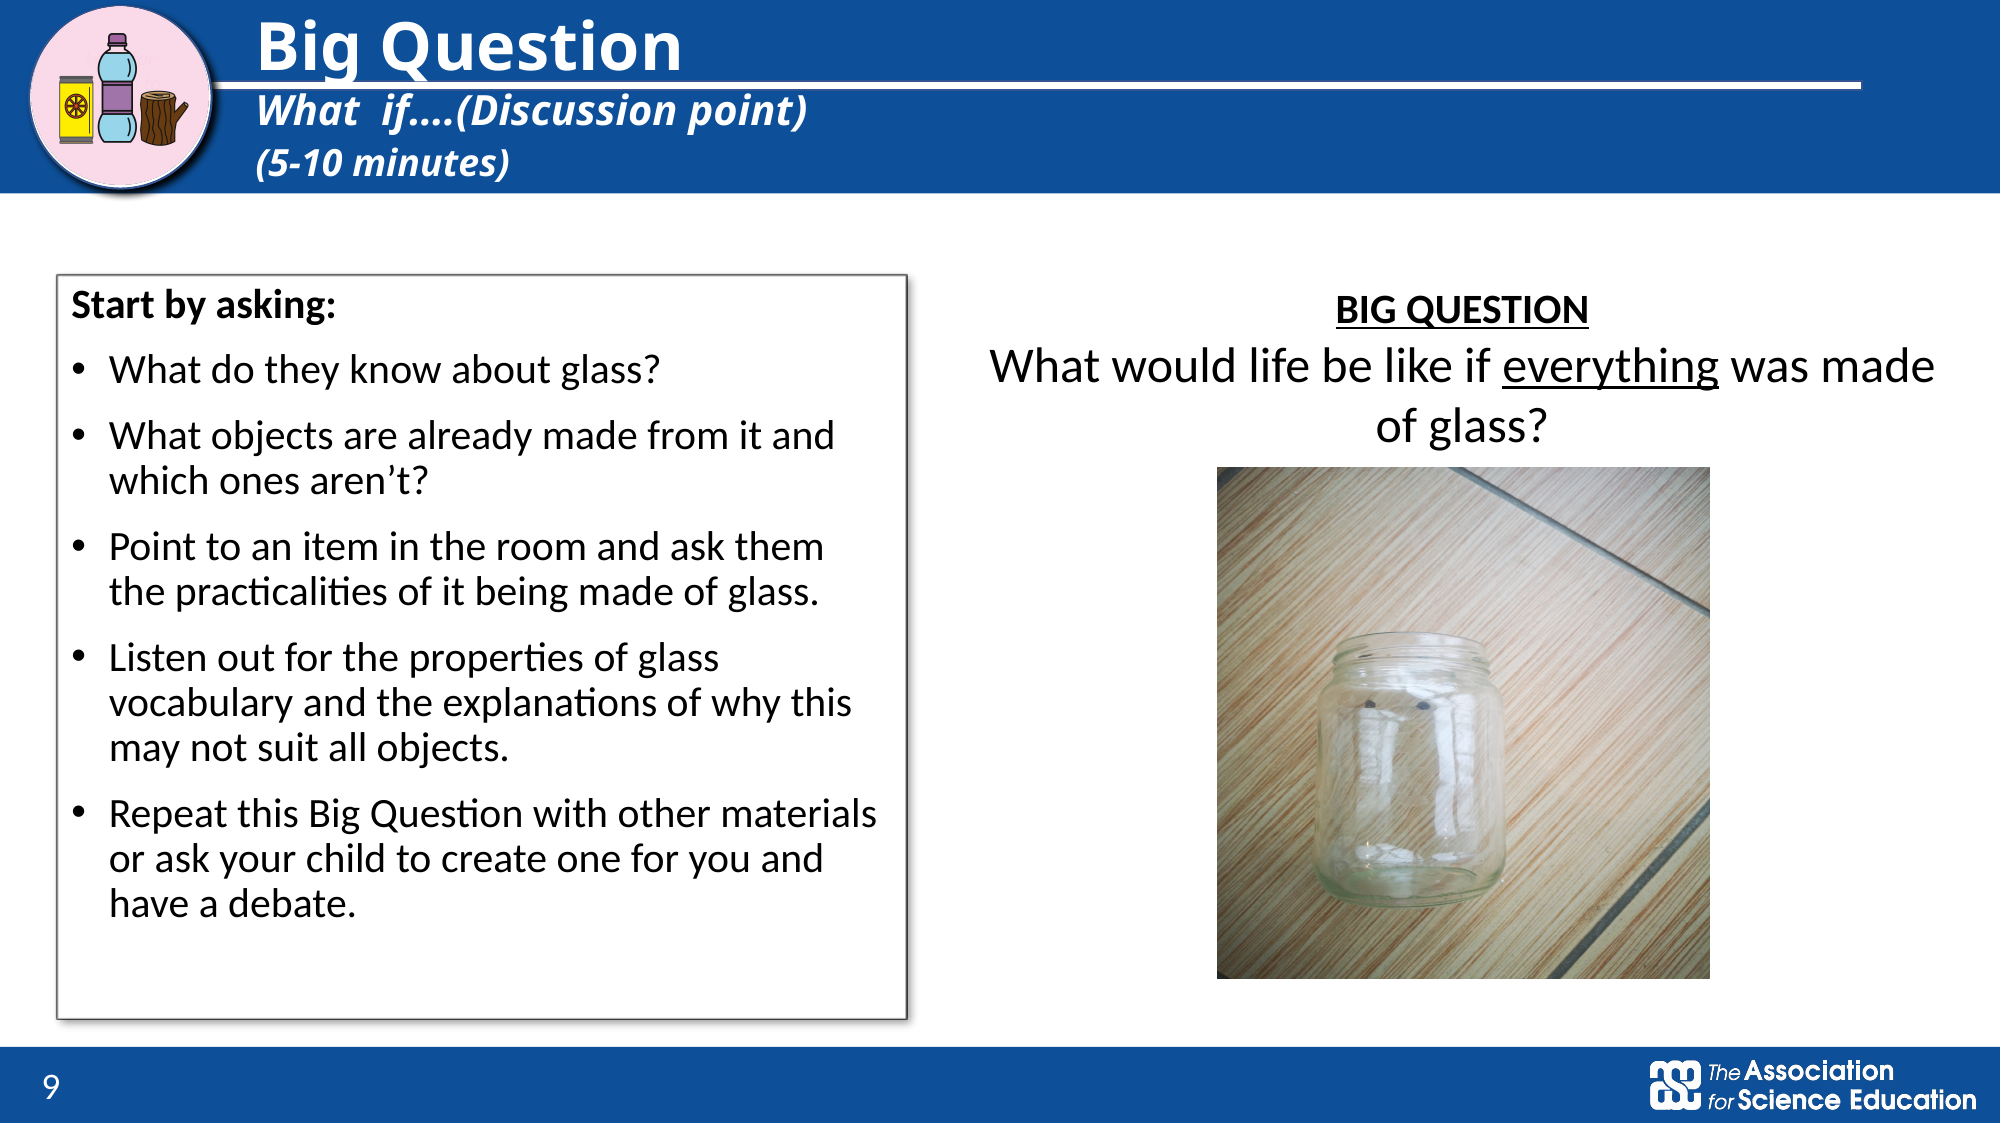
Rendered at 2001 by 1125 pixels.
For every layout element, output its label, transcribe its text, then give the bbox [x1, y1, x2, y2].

text_box BIG QUESTION What would life be like if everything was made of glass? [962, 274, 1963, 460]
picture [1217, 467, 1710, 979]
picture [31, 6, 209, 185]
slide_number 9 [1412, 1042, 1863, 1046]
text_box [0, 1046, 2000, 1124]
text_box [222, 80, 240, 91]
text_box [91, 185, 150, 190]
text_box Big Question What if….(Discussion point) [240, 0, 1919, 142]
text_box (5-10 minutes) [240, 132, 1404, 192]
picture [1649, 1060, 1976, 1110]
text_box [163, 0, 2000, 194]
text_box [209, 71, 213, 123]
text_box 9 [26, 1054, 104, 1115]
text_box [0, 0, 240, 194]
text_box Start by asking: What do they know about glass? What objects are already made from it and which ones aren’t? Point to an item in the room and ask them the practicalities of it being made of glass. Listen out for the properties of glass vocabulary and the explanations of why this may not suit all objects. Repeat this Big Question with other materials or ask your child to create one for you and have a debate. [58, 276, 905, 1018]
